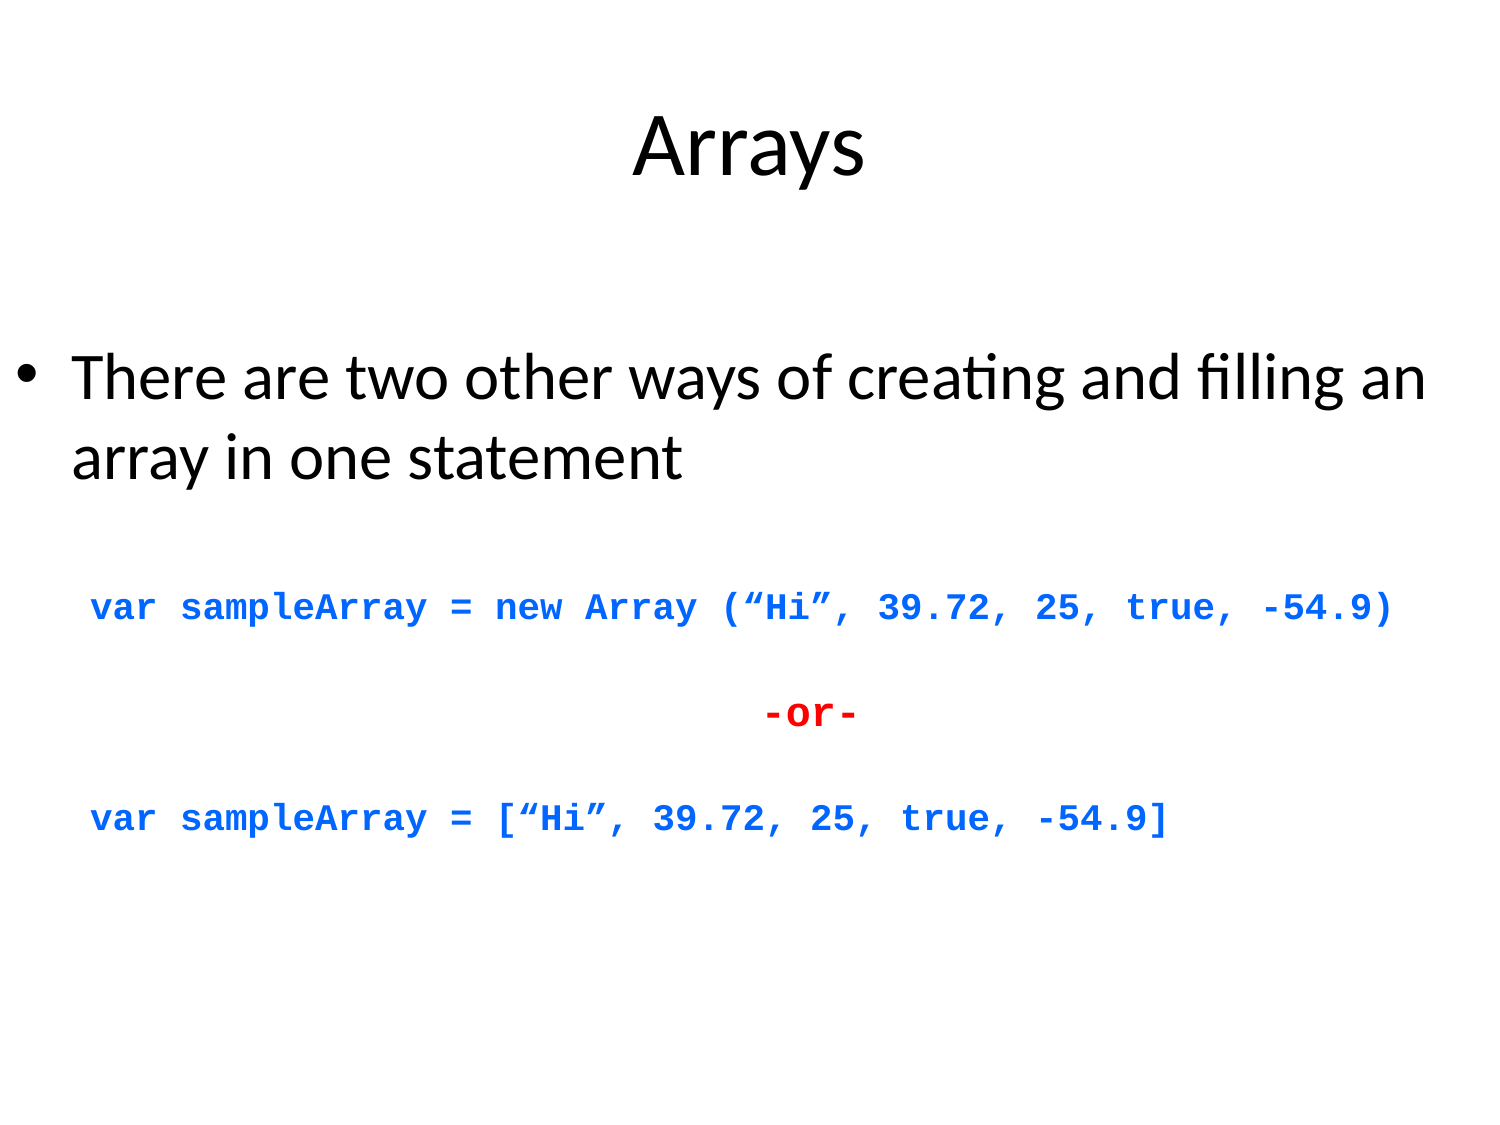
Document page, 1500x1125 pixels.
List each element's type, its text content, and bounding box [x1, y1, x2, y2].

list There are two other ways of creating and filling an array in one statement var sampleArray = new Array (“Hi”, 39.72, 25, true, -54.9) -or- var sampleArray = [“Hi”, 39.72, 25, true, -54.9] [0, 324, 1500, 963]
title Arrays [75, 45, 1425, 233]
